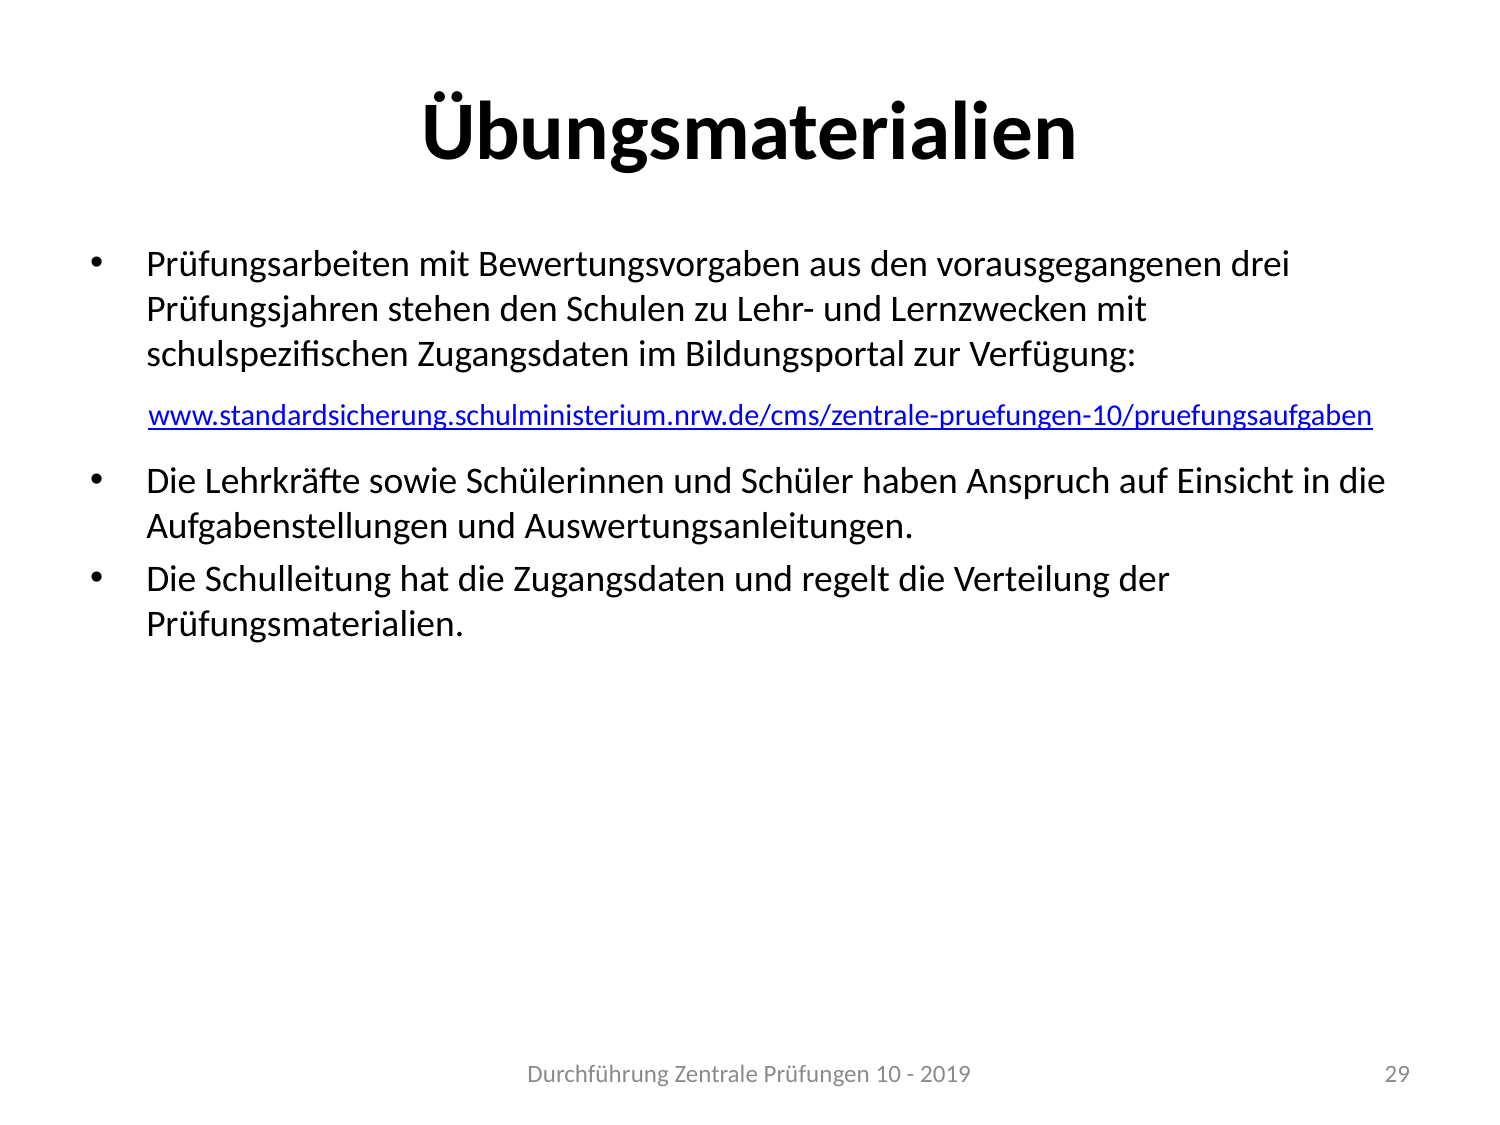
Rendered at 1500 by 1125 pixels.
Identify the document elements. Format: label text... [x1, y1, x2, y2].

title Übungsmaterialien [75, 45, 1425, 209]
list Prüfungsarbeiten mit Bewertungsvorgaben aus den vorausgegangenen drei Prüfungsjahren stehen den Schulen zu Lehr- und Lernzwecken mit schulspezifischen Zugangsdaten im Bildungsportal zur Verfügung: www.standardsicherung.schulministerium.nrw.de/cms/zentrale-pruefungen-10/pruefungsaufgaben Die Lehrkräfte sowie Schülerinnen und Schüler haben Anspruch auf Einsicht in die Aufgabenstellungen und Auswertungsanleitungen. Die Schulleitung hat die Zugangsdaten und regelt die Verteilung der Prüfungsmaterialien. [75, 231, 1425, 1005]
slide_number 29 [1074, 1042, 1425, 1103]
footer Durchführung Zentrale Prüfungen 10 - 2019 [512, 1042, 988, 1103]
